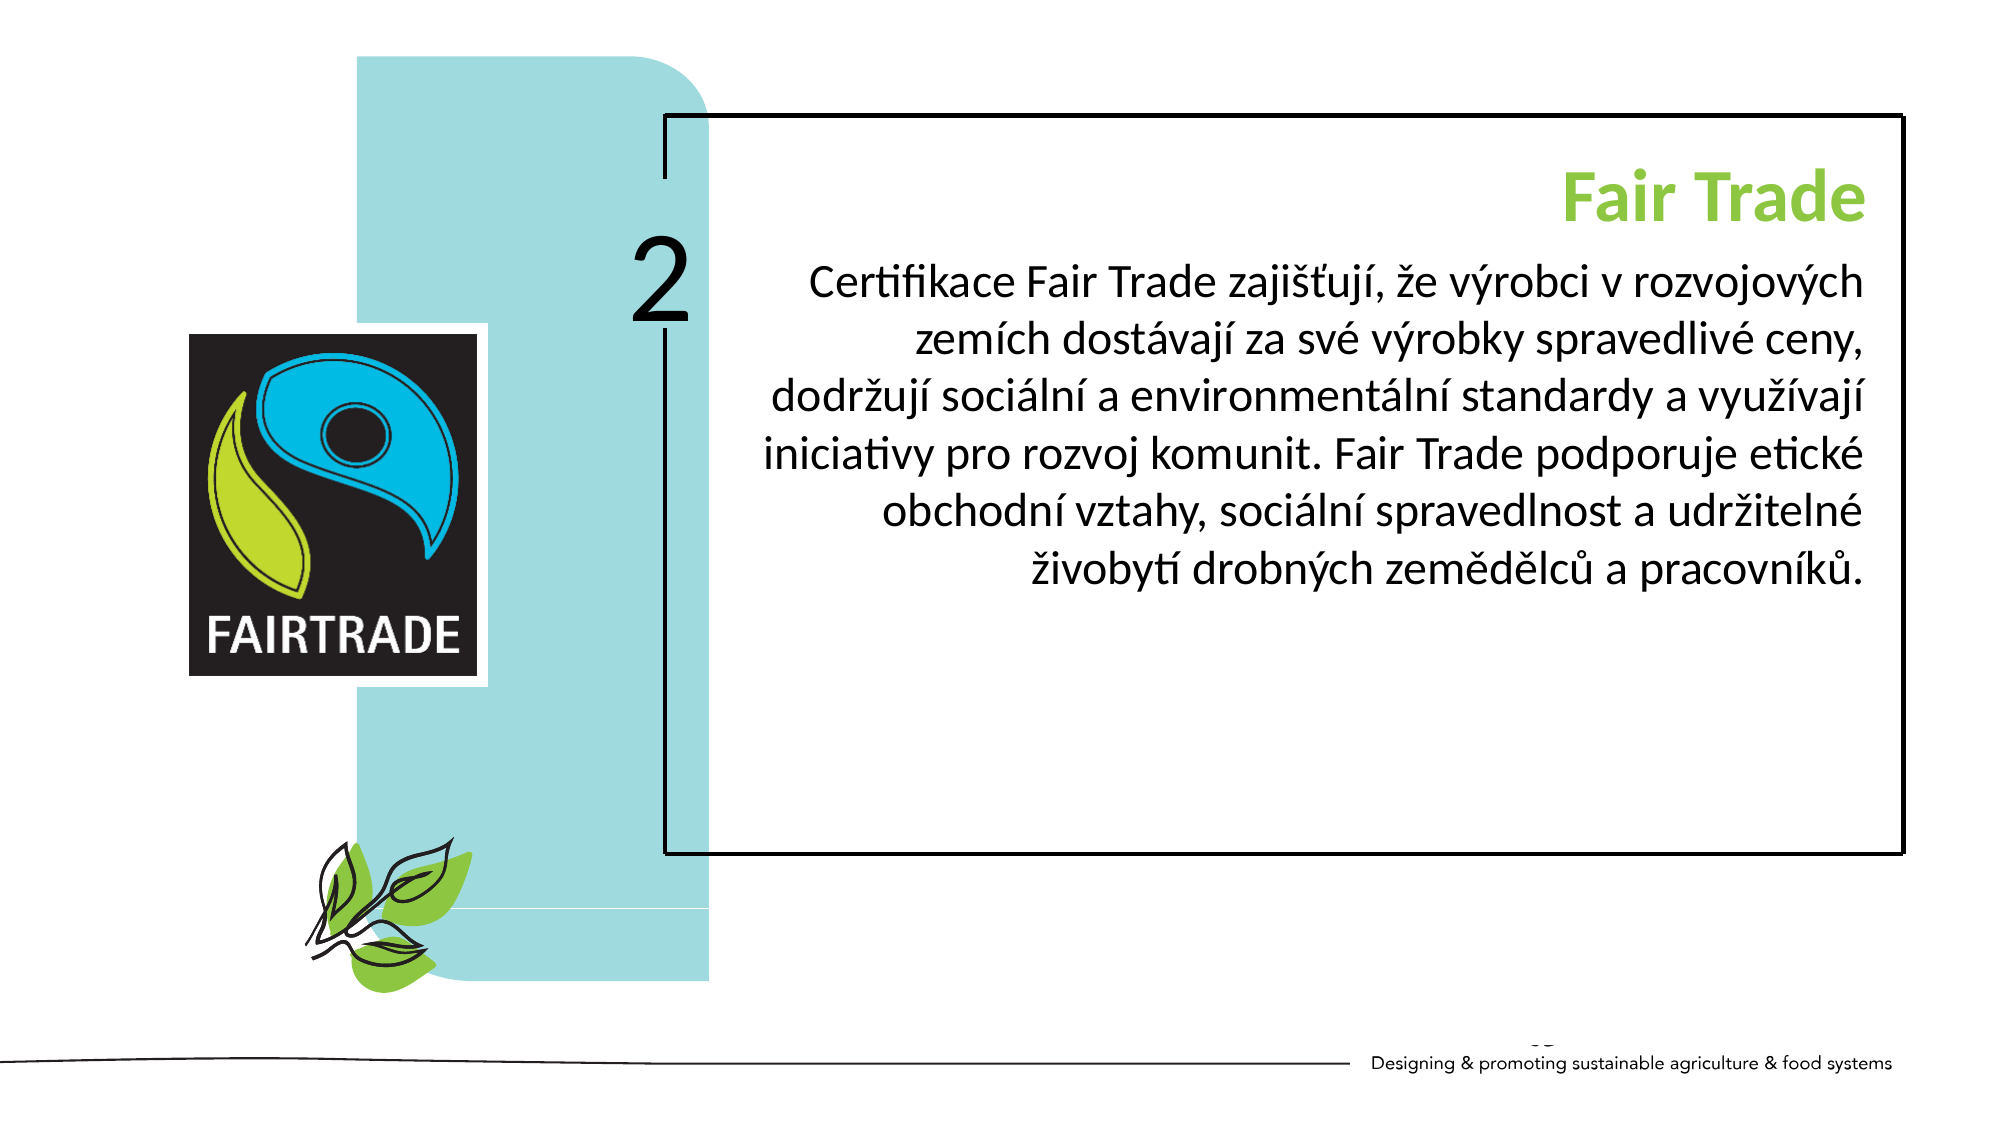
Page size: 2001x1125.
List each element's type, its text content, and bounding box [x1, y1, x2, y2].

list Fair Trade [805, 138, 1883, 195]
picture [1332, 1045, 1914, 1088]
picture [178, 323, 488, 687]
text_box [314, 810, 470, 1002]
list 2 [603, 166, 709, 324]
list Certifikace Fair Trade zajišťují, že výrobci v rozvojových zemích dostávají za své výrobky spravedlivé ceny, dodržují sociální a environmentální standardy a využívají iniciativy pro rozvoj komunit. Fair Trade podporuje etické obchodní vztahy, sociální spravedlnost a udržitelné živobytí drobných zemědělců a pracovníků. [736, 241, 1881, 406]
